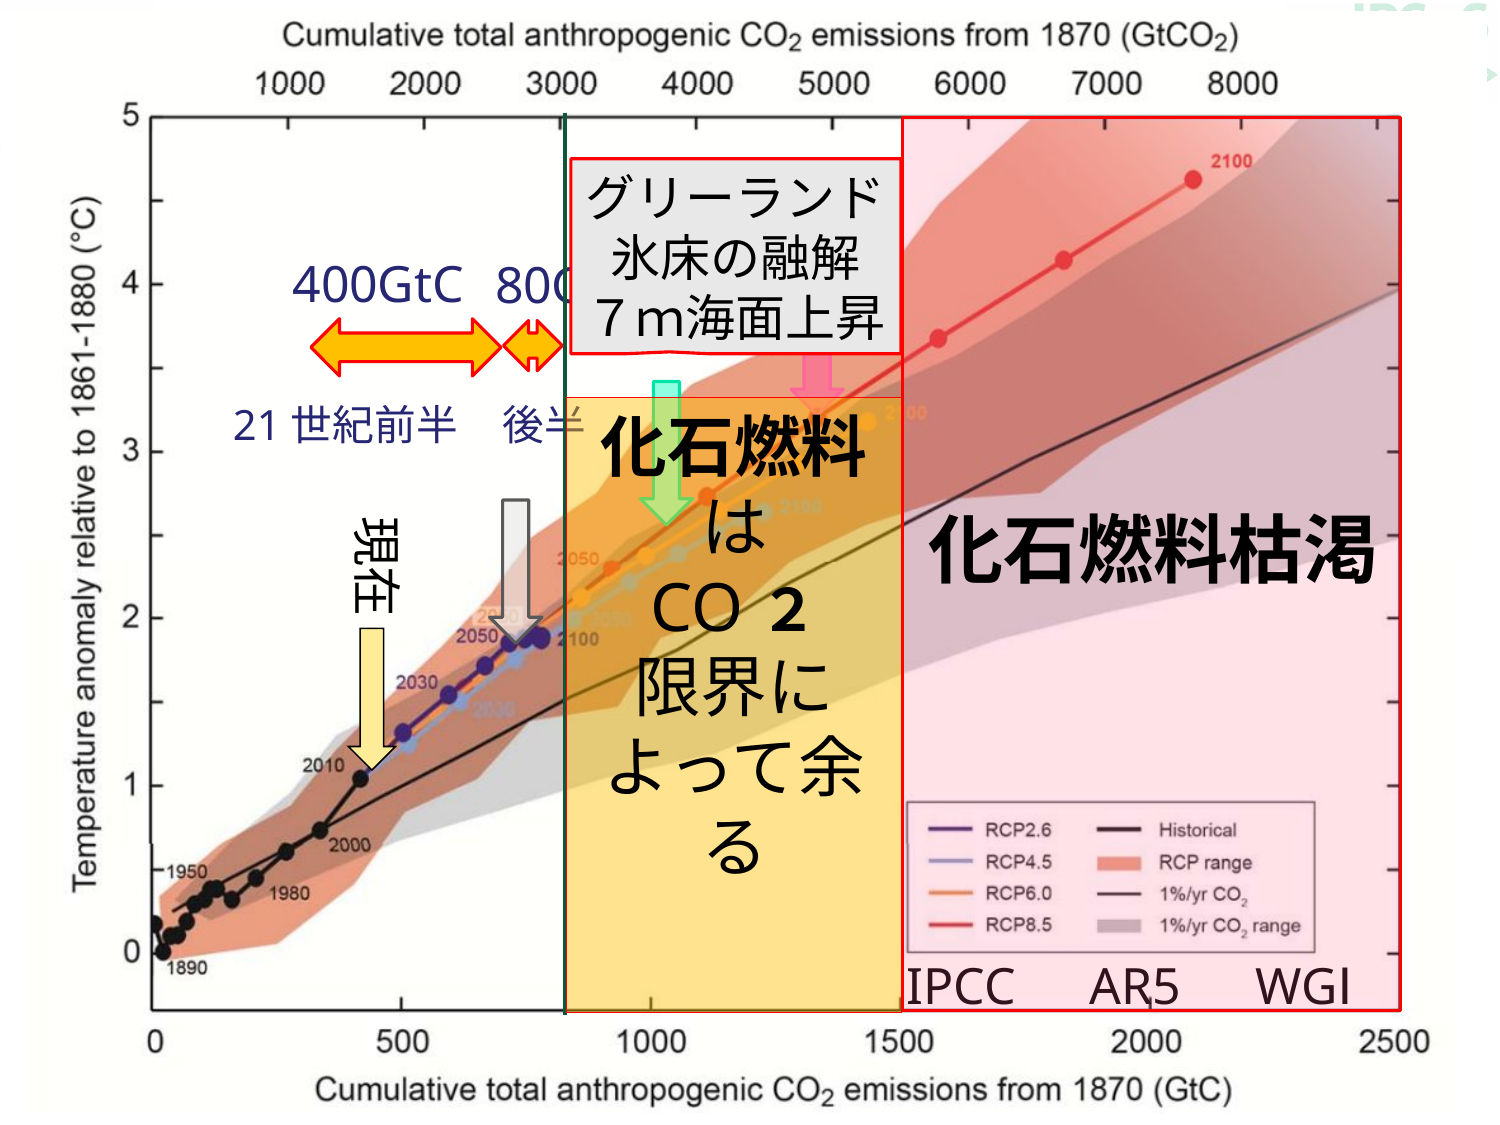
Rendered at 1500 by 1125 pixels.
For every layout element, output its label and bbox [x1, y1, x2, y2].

text_box [901, 116, 1401, 1011]
text_box [324, 507, 416, 771]
picture [0, 11, 1487, 1114]
